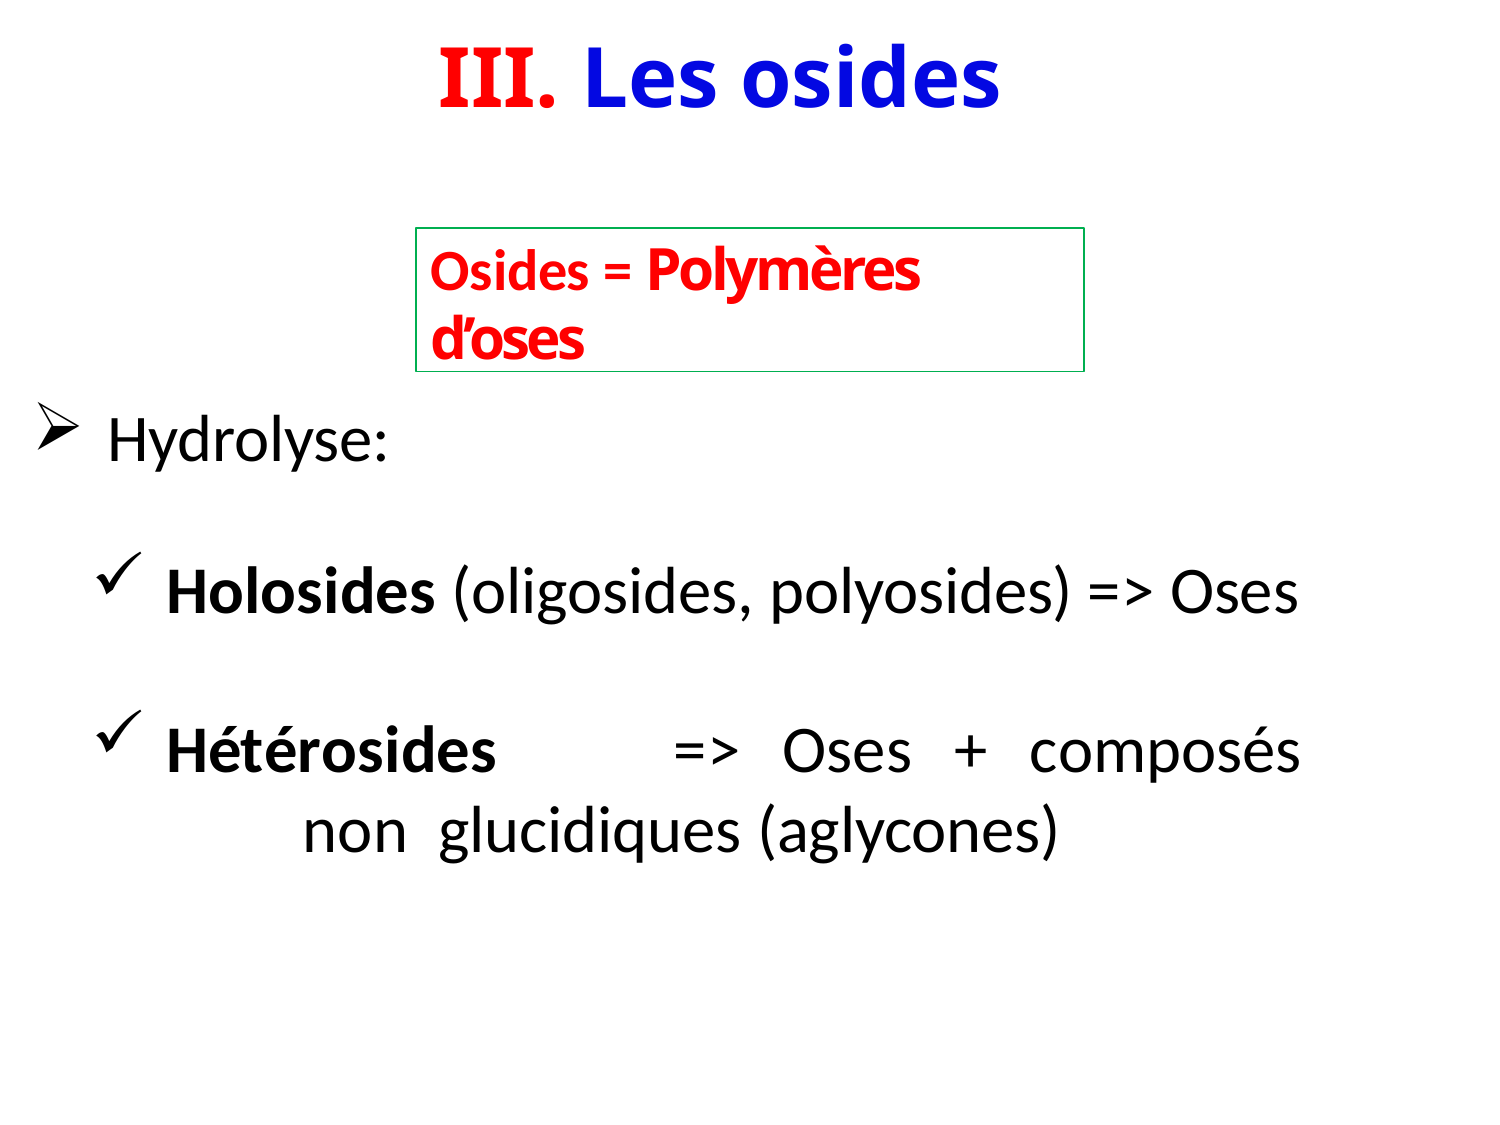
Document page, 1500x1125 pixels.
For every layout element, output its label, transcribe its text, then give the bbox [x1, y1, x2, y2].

text_box Osides = Polymères d’oses [415, 227, 1085, 372]
text_box Hydrolyse: Holosides (oligosides, polyosides) => Oses Hétérosides => Oses + composés non glucidiques (aglycones) [30, 392, 1316, 866]
title III. Les osides [436, 22, 1064, 213]
